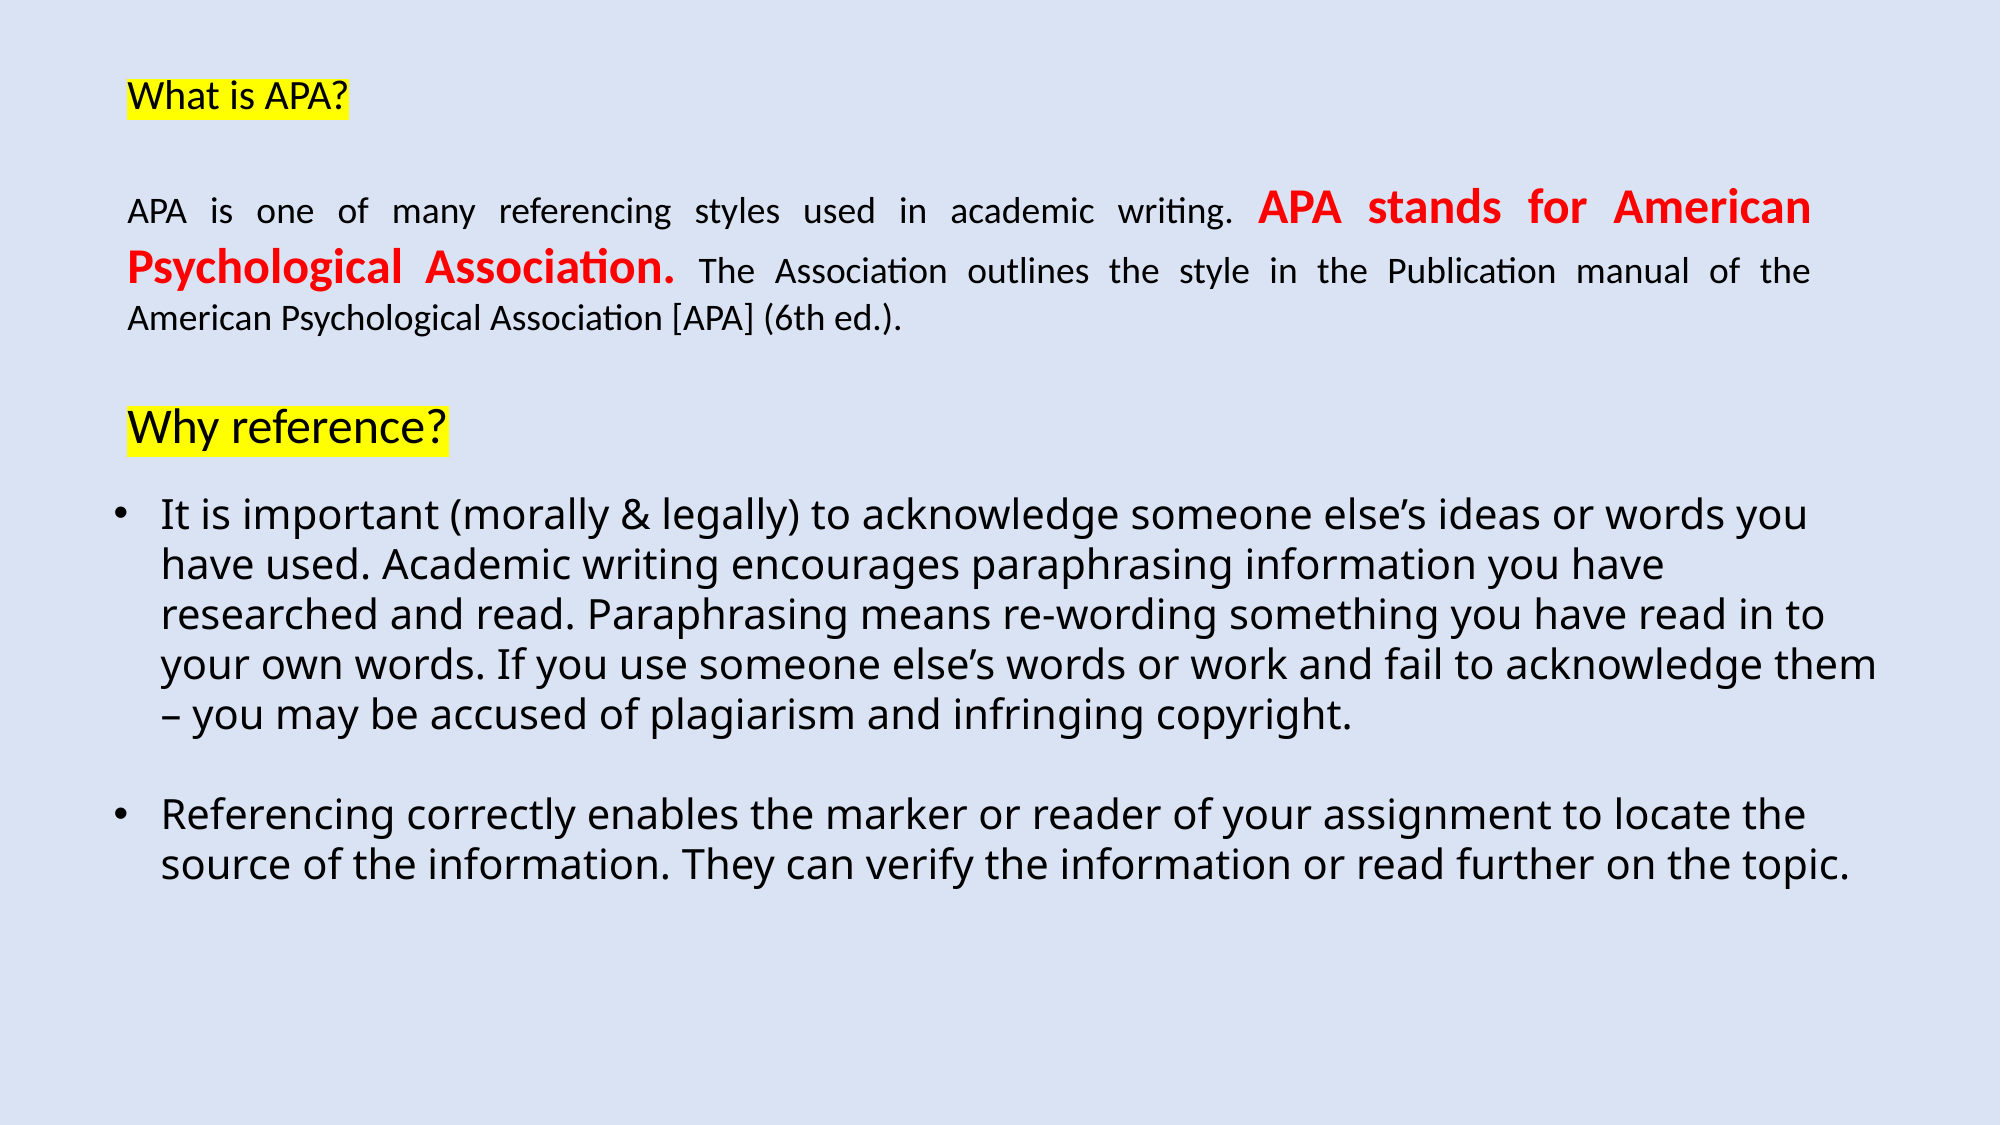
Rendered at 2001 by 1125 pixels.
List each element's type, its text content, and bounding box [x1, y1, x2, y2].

text_box What is APA? [112, 60, 1113, 126]
text_box Why reference? [112, 386, 1113, 462]
text_box APA is one of many referencing styles used in academic writing. APA stands for American Psychological Association. The Association outlines the style in the Publication manual of the American Psychological Association [APA] (6th ed.). [112, 165, 1827, 346]
text_box It is important (morally & legally) to acknowledge someone else’s ideas or words you have used. Academic writing encourages paraphrasing information you have researched and read. Paraphrasing means re-wording something you have read in to your own words. If you use someone else’s words or work and fail to acknowledge them – you may be accused of plagiarism and infringing copyright. Referencing correctly enables the marker or reader of your assignment to locate the source of the information. They can verify the information or read further on the topic. [99, 480, 1901, 896]
